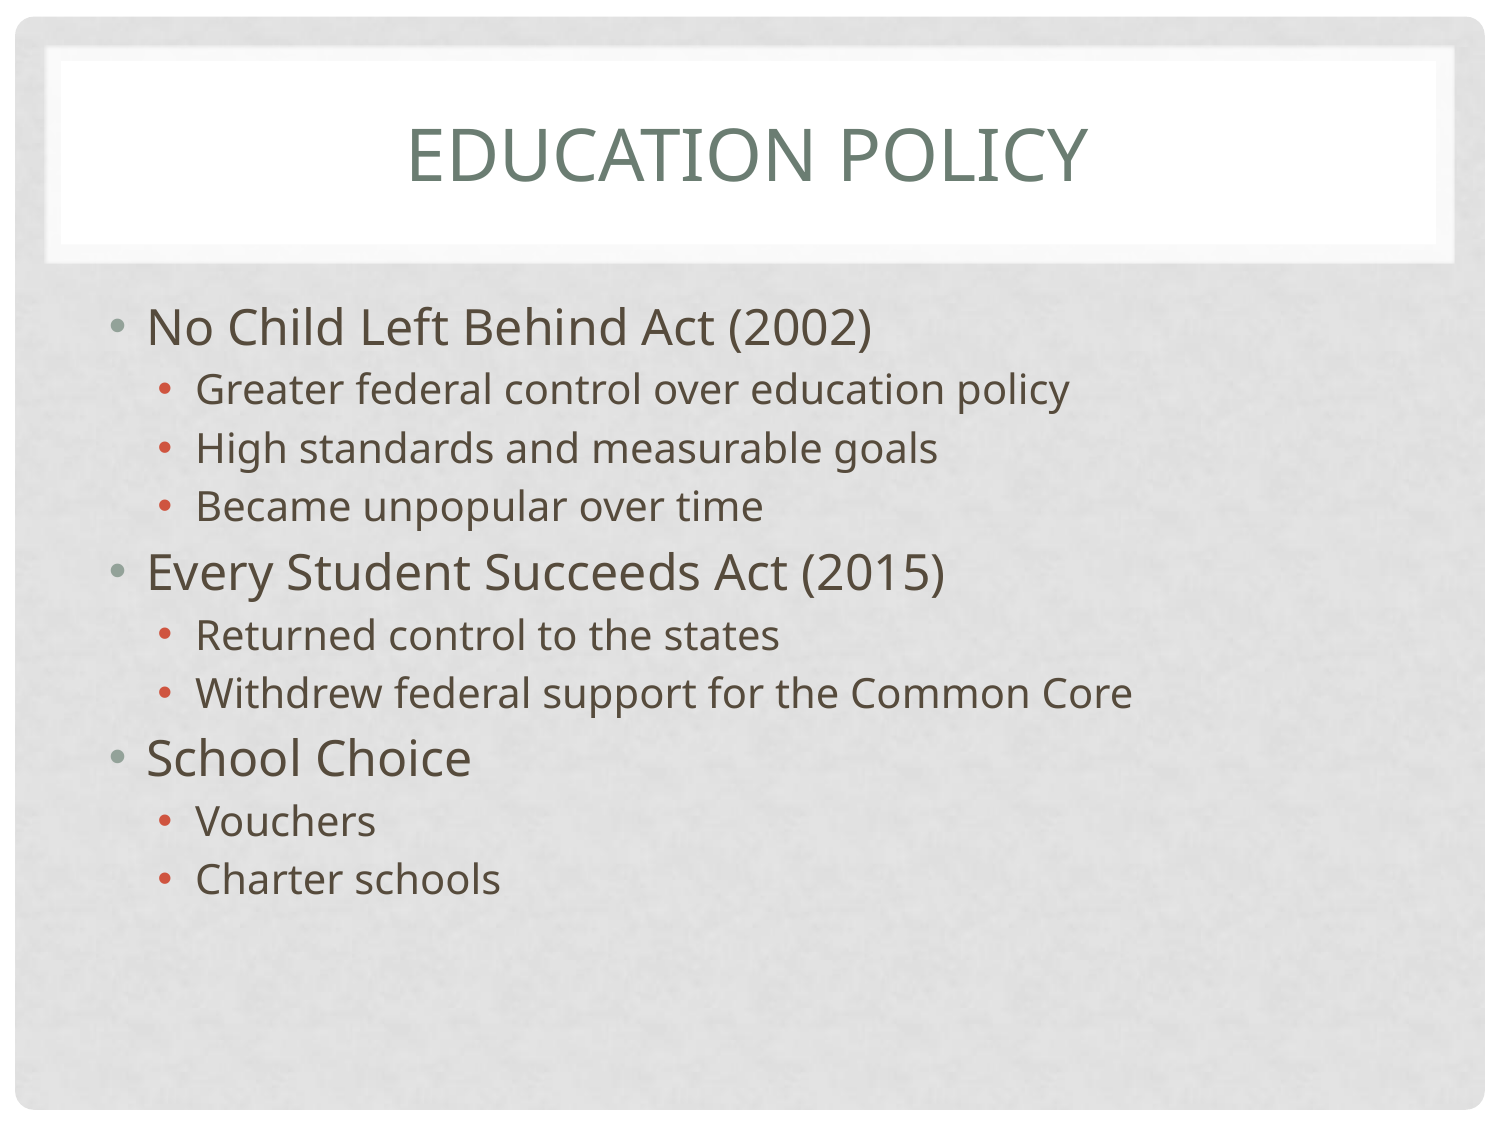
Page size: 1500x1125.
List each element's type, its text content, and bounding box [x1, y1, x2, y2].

title Education policy [69, 66, 1425, 238]
list No Child Left Behind Act (2002) Greater federal control over education policy High standards and measurable goals Became unpopular over time Every Student Succeeds Act (2015) Returned control to the states Withdrew federal support for the Common Core School Choice Vouchers Charter schools [74, 287, 1426, 1006]
picture [15, 16, 1485, 1110]
